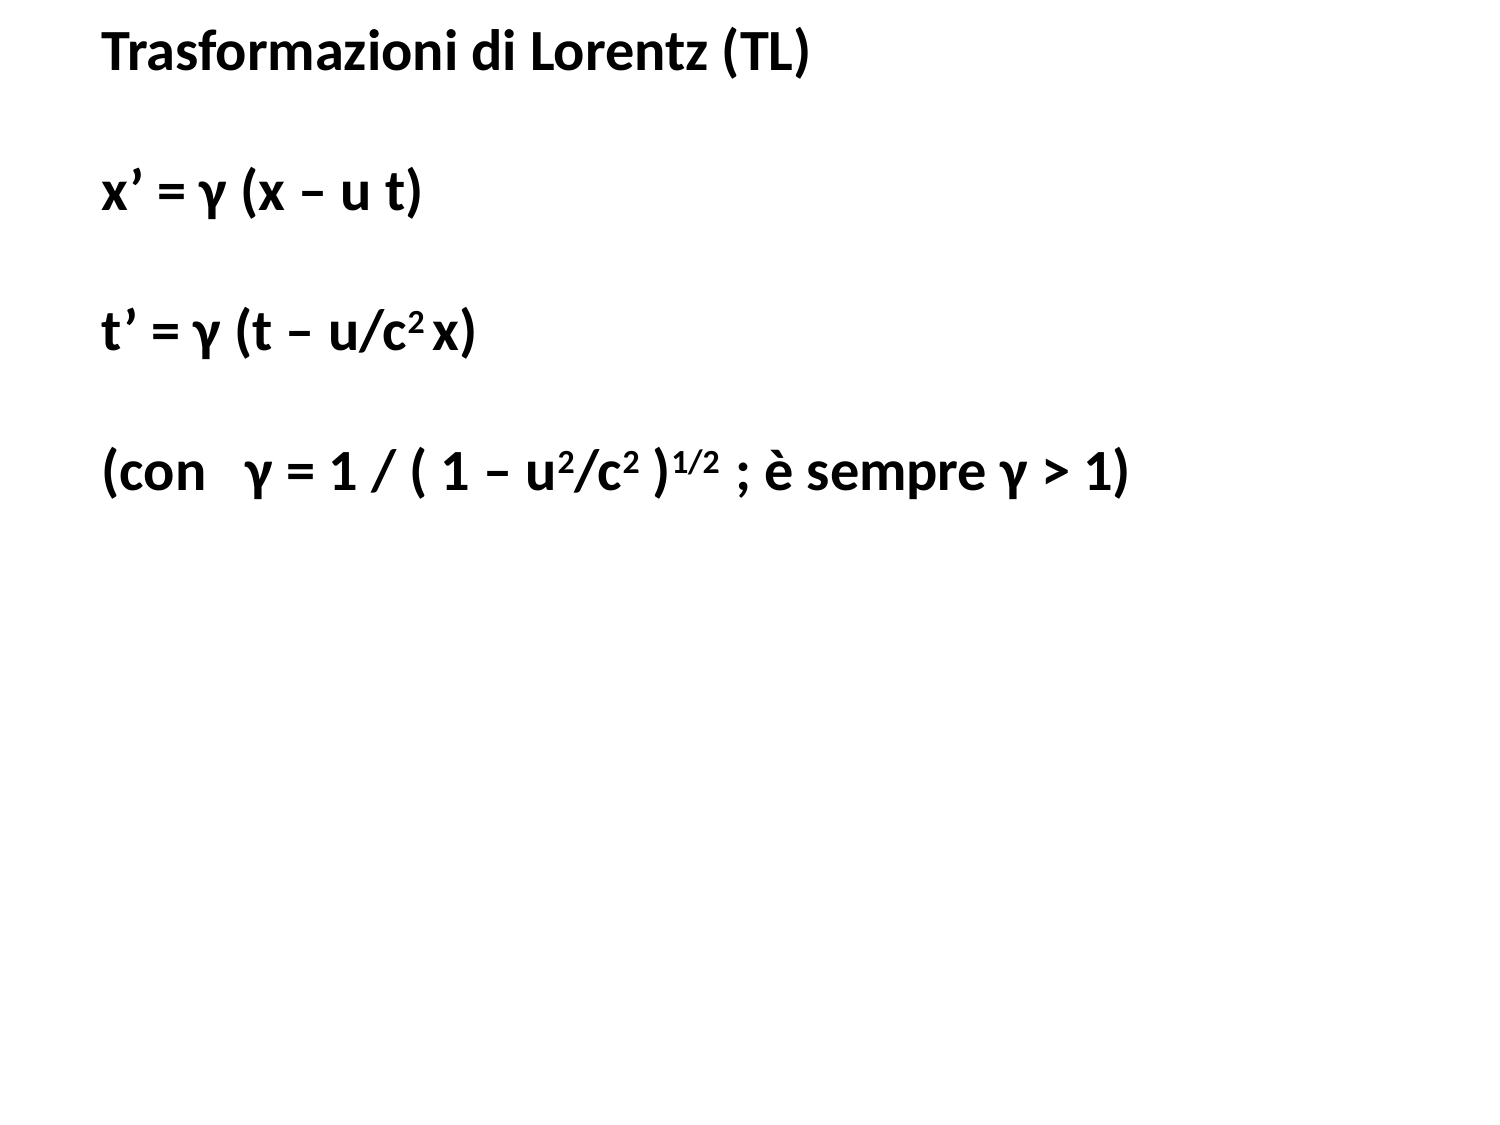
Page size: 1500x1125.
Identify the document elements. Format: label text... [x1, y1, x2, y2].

text_box Trasformazioni di Lorentz (TL) x’ = γ (x – u t) t’ = γ (t – u/c2 x) (con γ = 1 / ( 1 – u2/c2 )1/2 ; è sempre γ > 1) [86, 4, 1147, 720]
